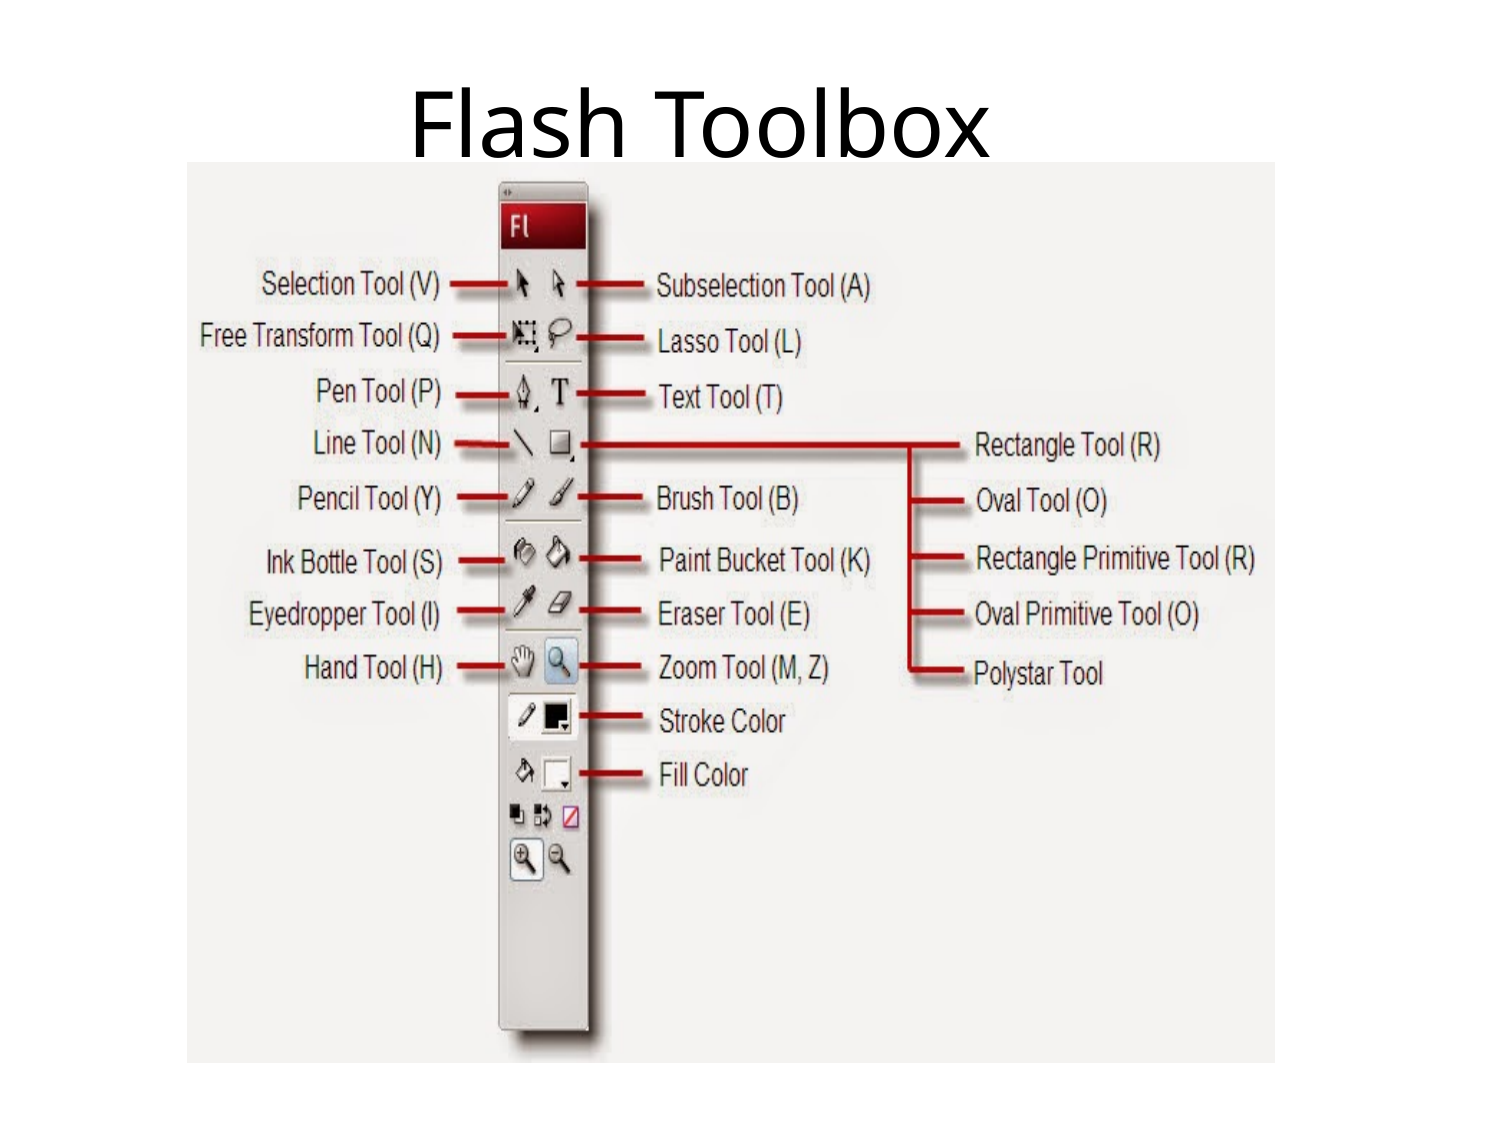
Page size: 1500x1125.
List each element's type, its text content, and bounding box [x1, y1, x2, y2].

picture [187, 162, 1276, 1063]
text_box Flash Toolbox [62, 0, 1338, 242]
